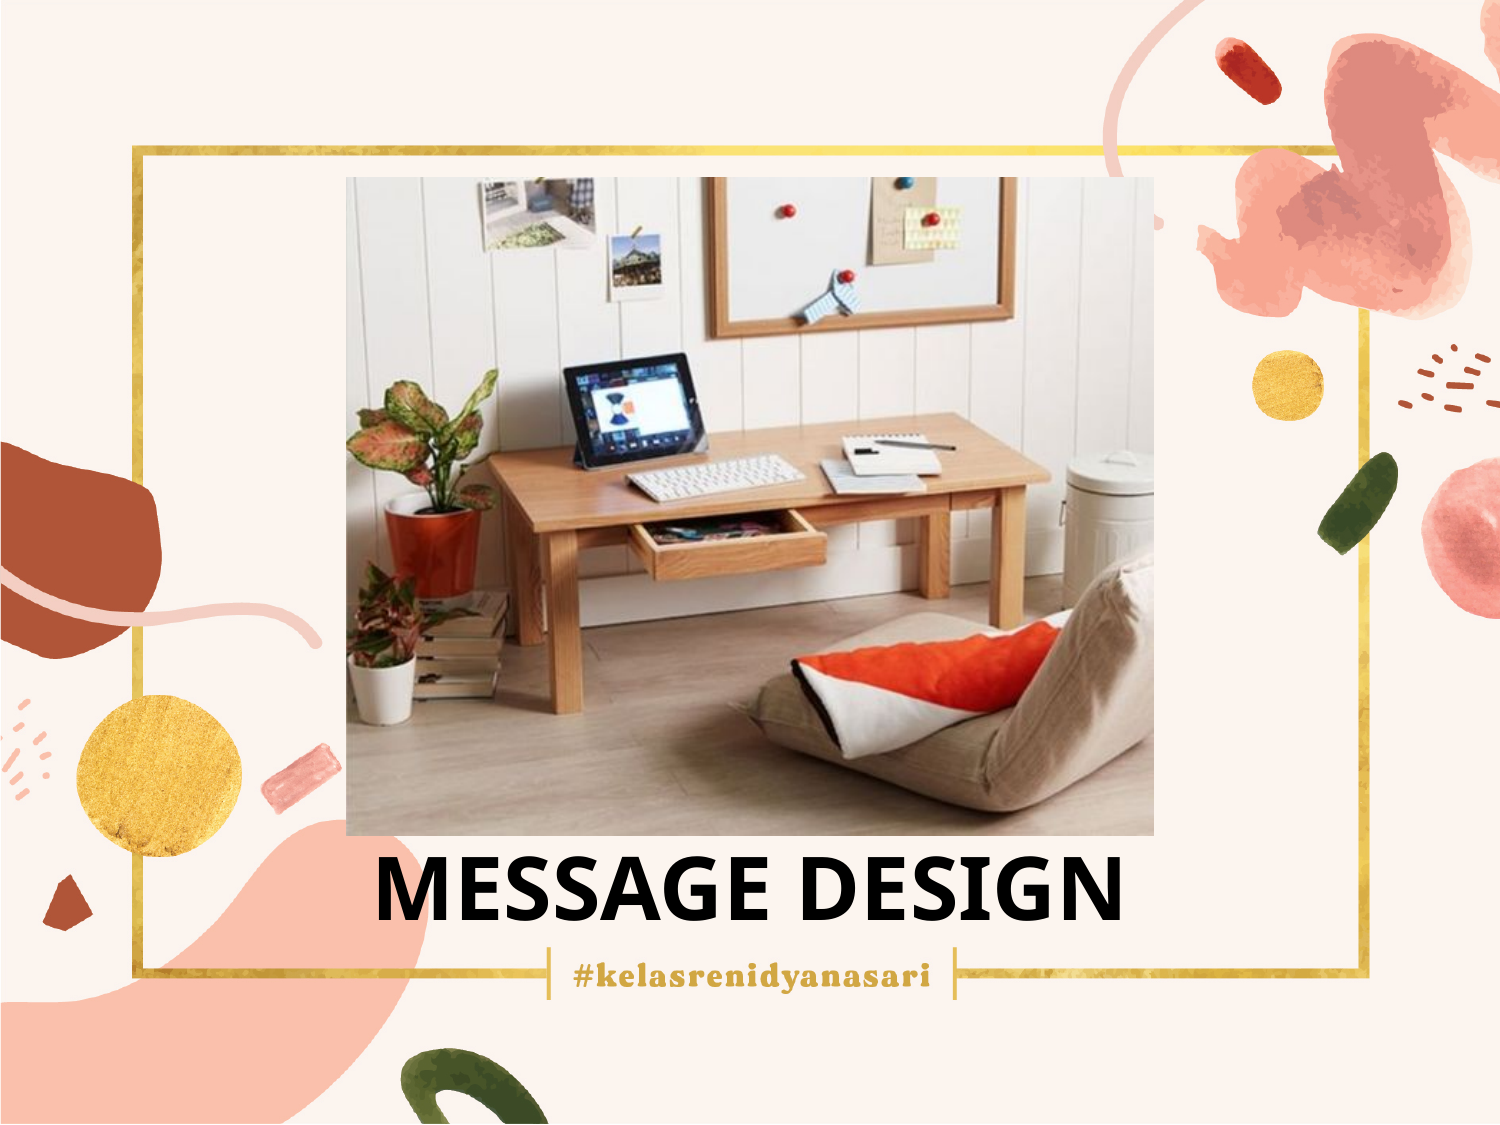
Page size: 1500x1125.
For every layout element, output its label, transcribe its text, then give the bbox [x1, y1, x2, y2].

picture [0, 0, 1500, 1124]
title MESSAGE DESIGN [112, 836, 1388, 948]
